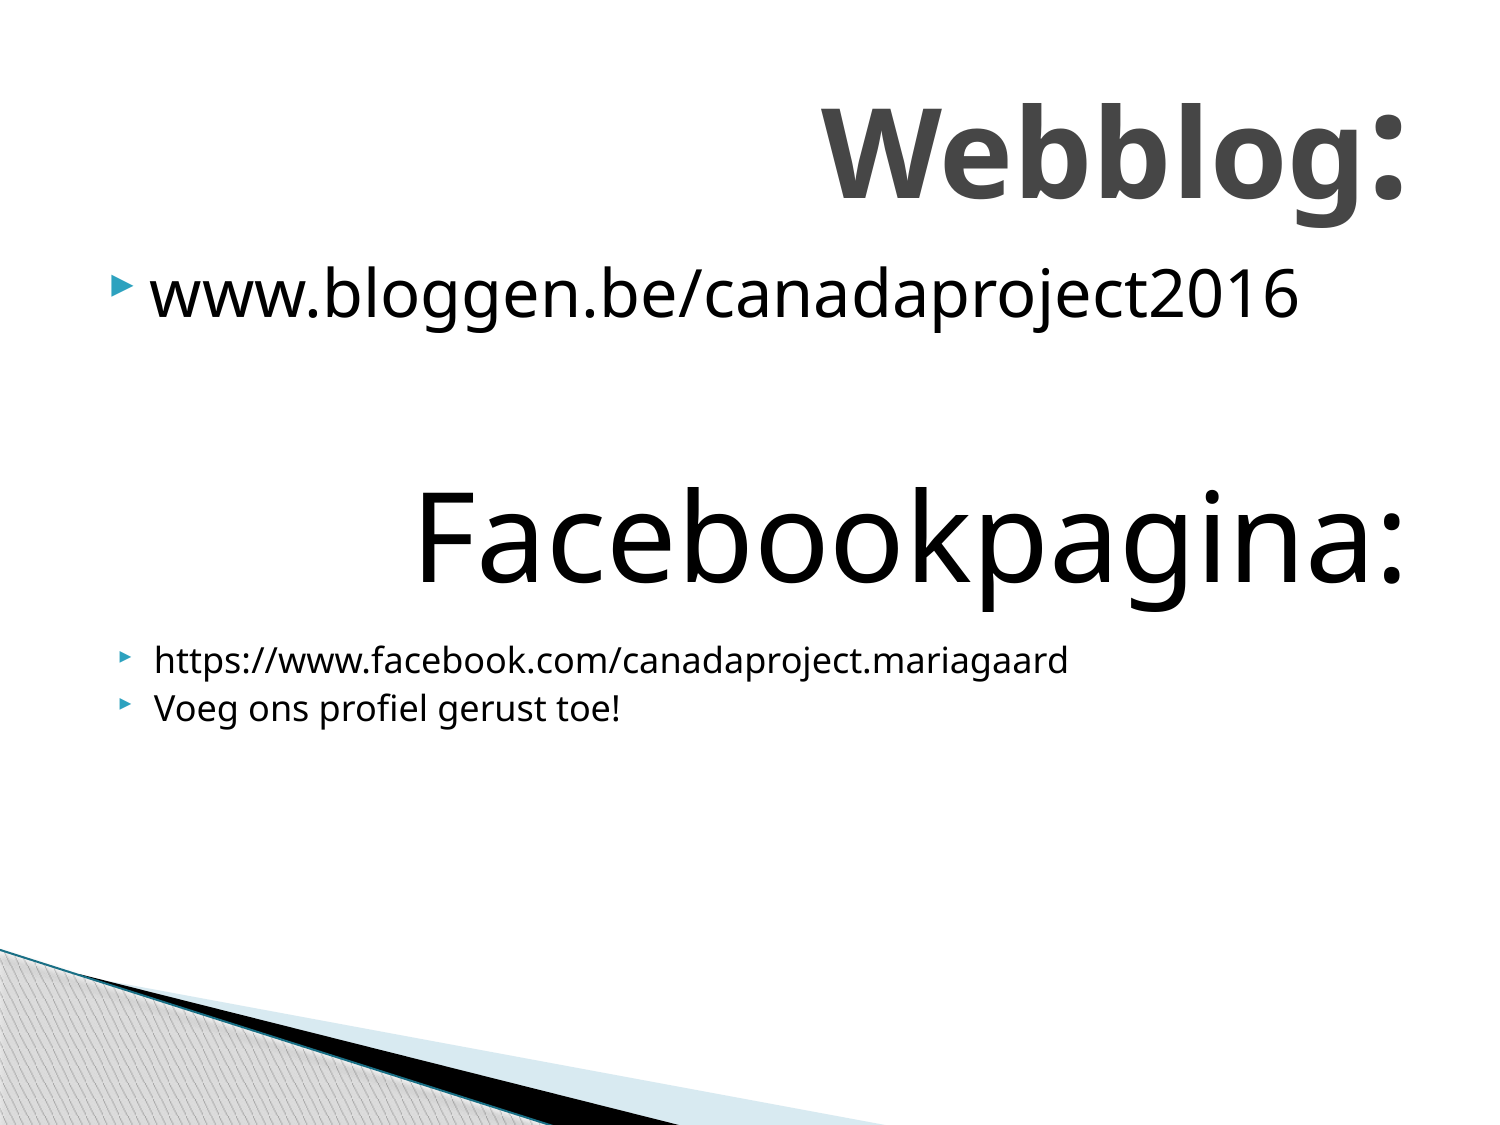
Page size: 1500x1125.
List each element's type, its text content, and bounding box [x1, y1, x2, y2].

title Webblog: [75, 45, 1425, 233]
text_box Facebookpagina: [74, 449, 1425, 615]
list www.bloggen.be/canadaproject2016 [75, 243, 1425, 350]
text_box https://www.facebook.com/canadaproject.mariagaard Voeg ons profiel gerust toe! [87, 630, 1438, 738]
